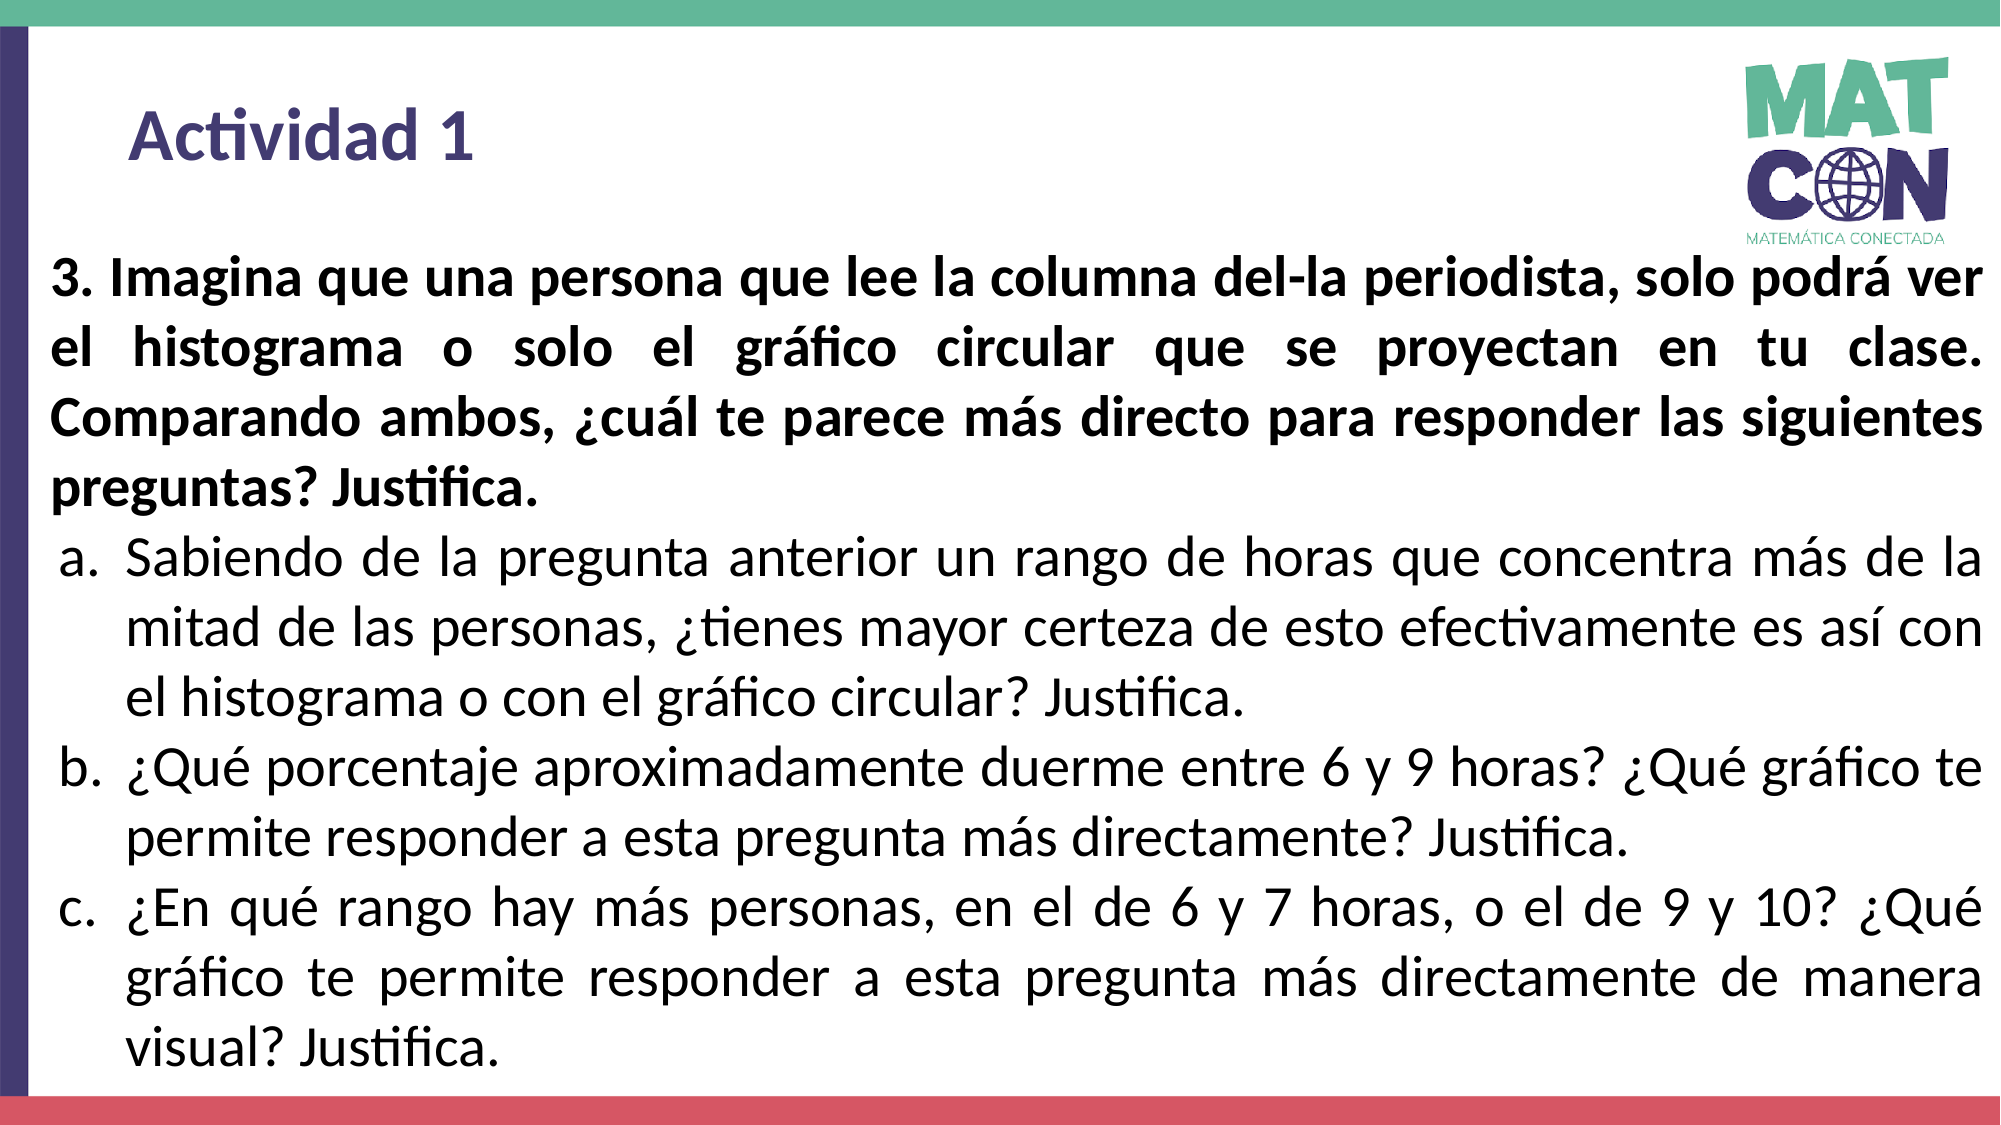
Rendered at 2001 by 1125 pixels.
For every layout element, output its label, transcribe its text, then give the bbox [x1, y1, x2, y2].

text_box 3. Imagina que una persona que lee la columna del-la periodista, solo podrá ver el histograma o solo el gráfico circular que se proyectan en tu clase. Comparando ambos, ¿cuál te parece más directo para responder las siguientes preguntas? Justifica. Sabiendo de la pregunta anterior un rango de horas que concentra más de la mitad de las personas, ¿tienes mayor certeza de esto efectivamente es así con el histograma o con el gráfico circular? Justifica. ¿Qué porcentaje aproximadamente duerme entre 6 y 9 horas? ¿Qué gráfico te permite responder a esta pregunta más directamente? Justifica. ¿En qué rango hay más personas, en el de 6 y 7 horas, o el de 9 y 10? ¿Qué gráfico te permite responder a esta pregunta más directamente de manera visual? Justifica. [35, 230, 2000, 1125]
text_box Actividad 1 [113, 77, 1454, 183]
picture [0, 0, 2000, 1125]
